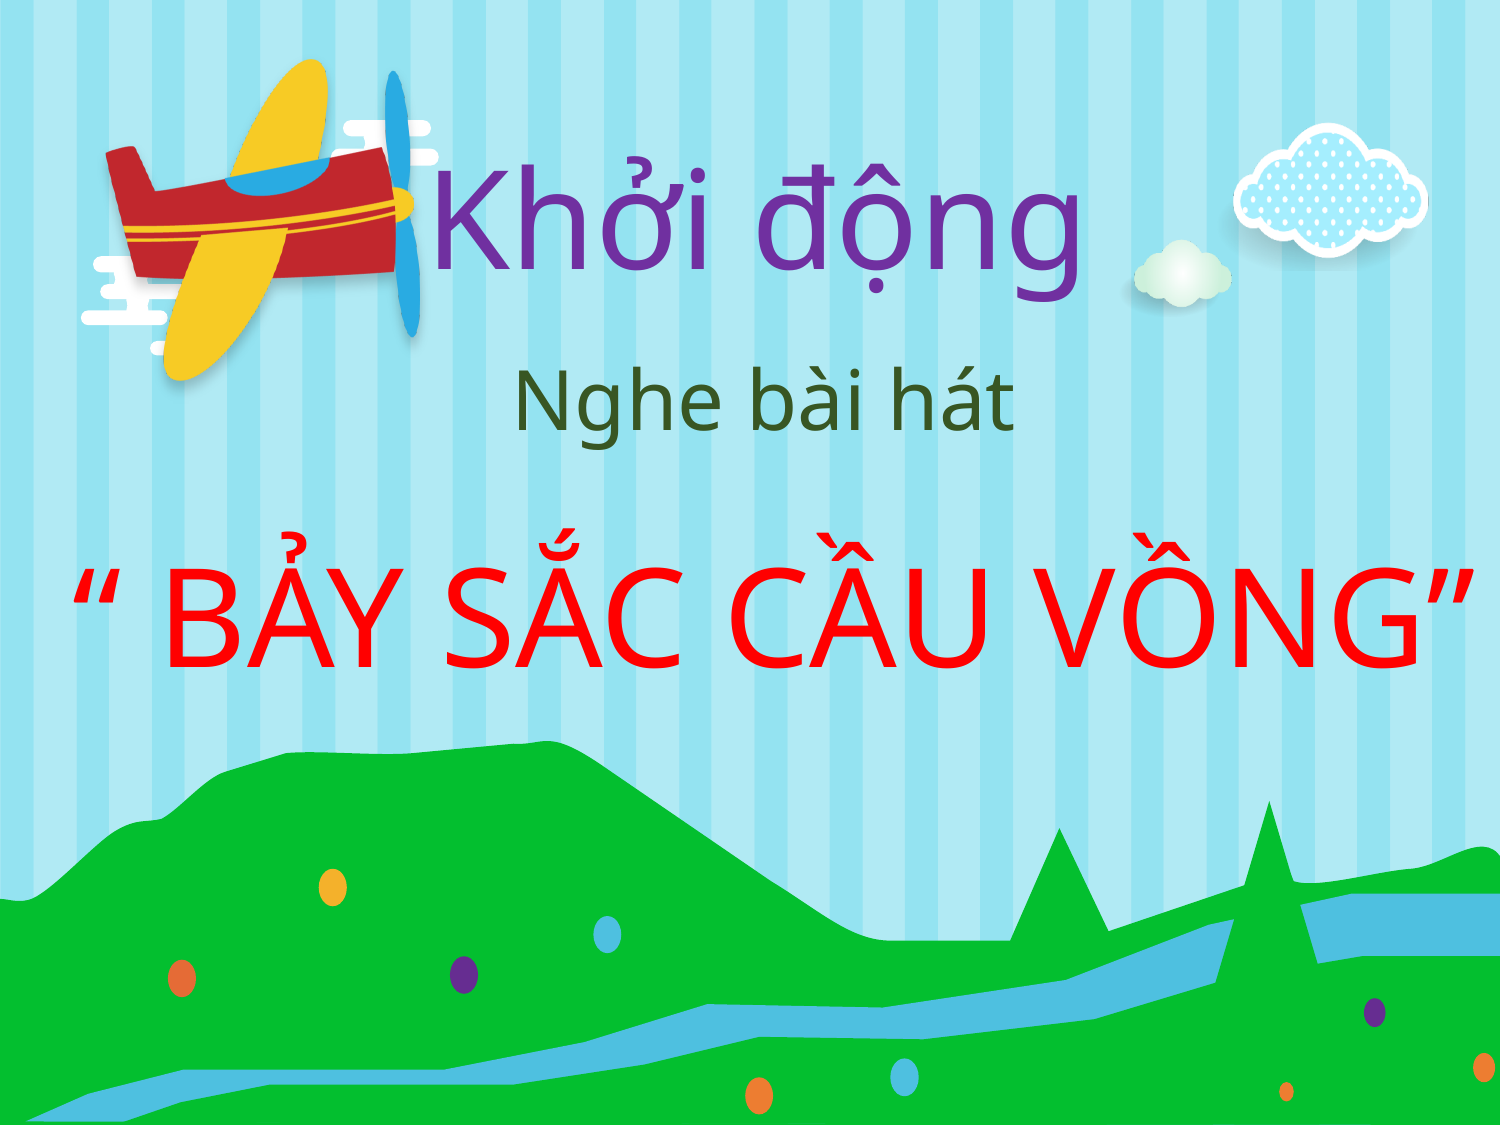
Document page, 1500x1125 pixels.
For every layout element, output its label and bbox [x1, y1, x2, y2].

text_box [42, 30, 465, 404]
text_box [0, 740, 1500, 1125]
picture [0, 0, 1500, 740]
